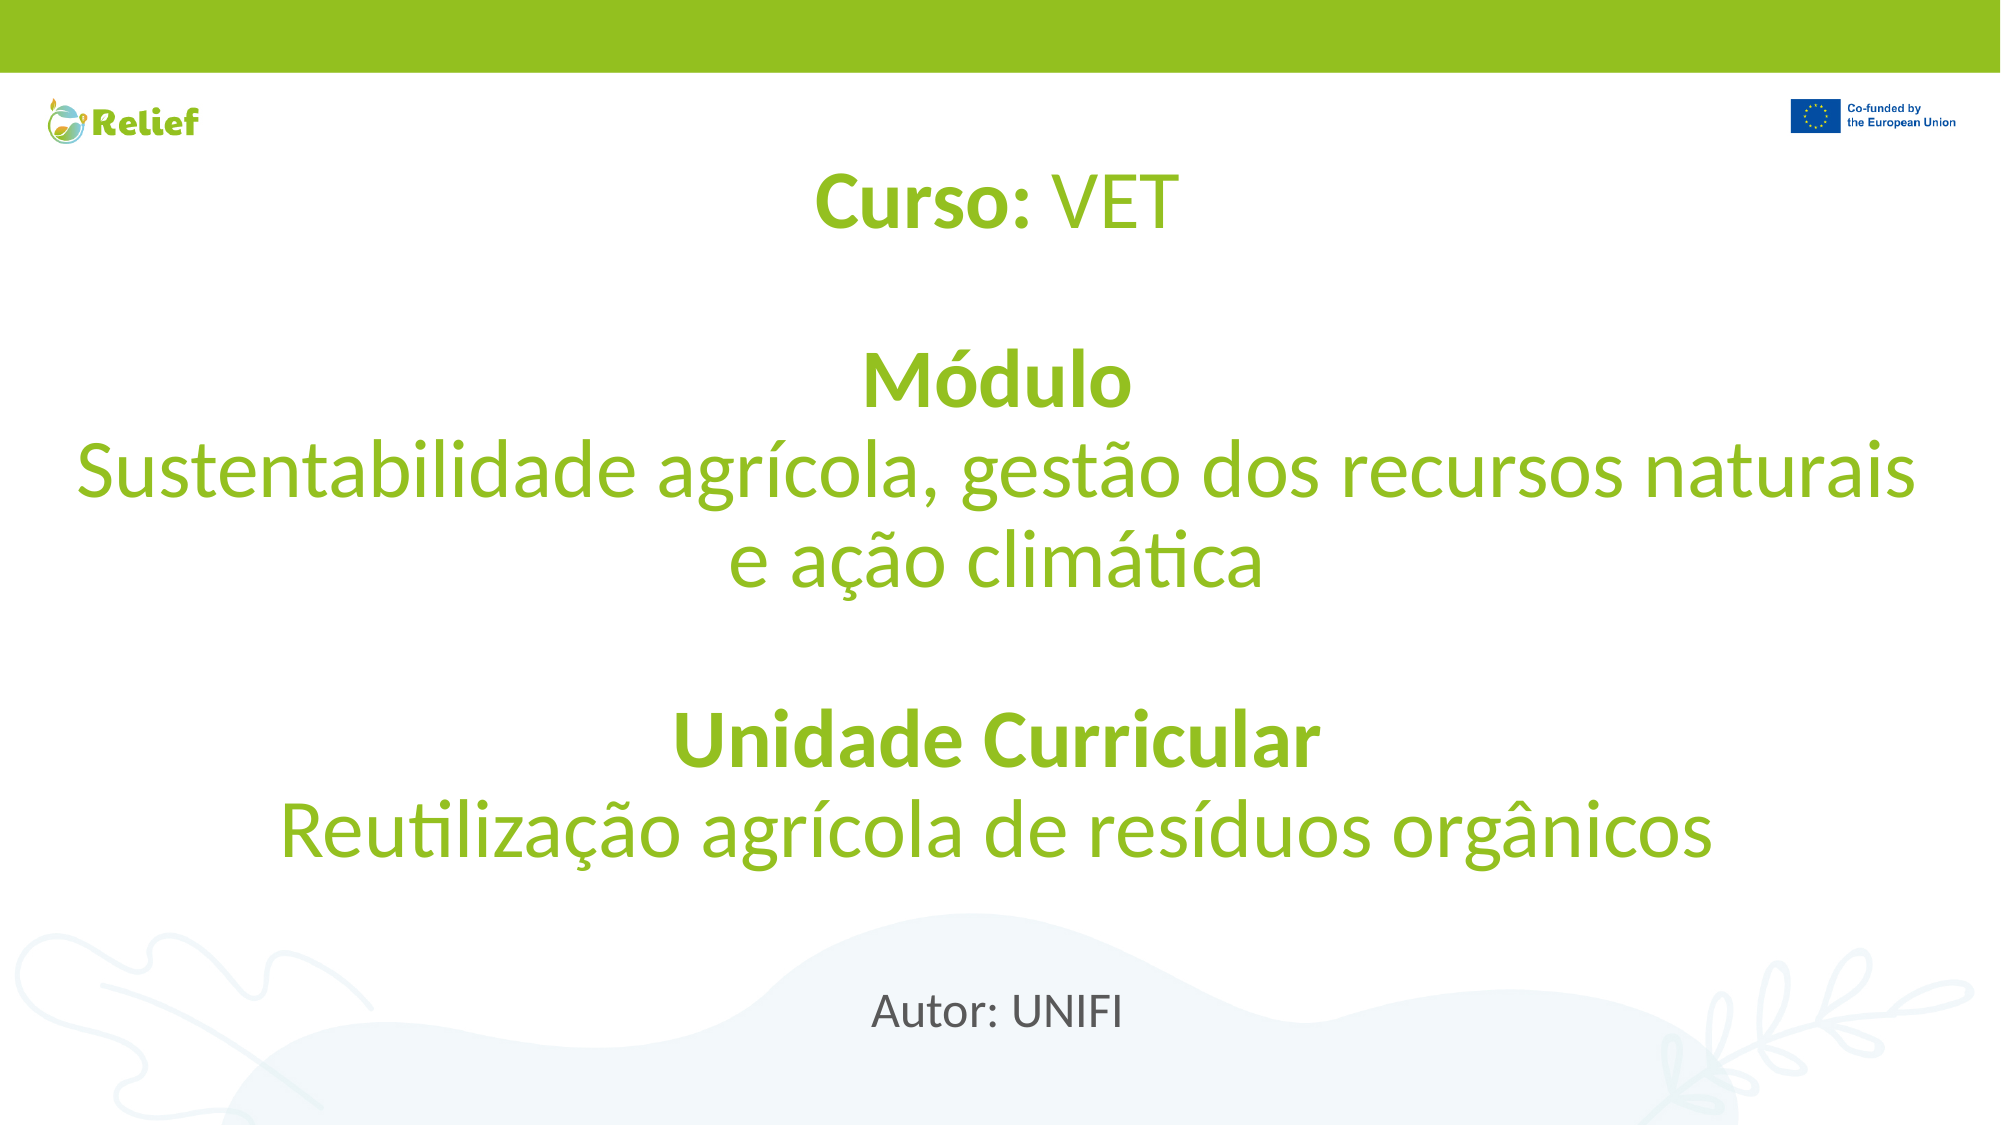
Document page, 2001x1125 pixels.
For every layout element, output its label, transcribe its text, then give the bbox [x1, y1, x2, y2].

title Curso: VET Módulo Sustentabilidade agrícola, gestão dos recursos naturais e ação climática Unidade Curricular Reutilização agrícola de resíduos orgânicos [50, 151, 1945, 884]
picture [0, 0, 2001, 1125]
subtitle Autor: UNIFI [50, 976, 1945, 1076]
